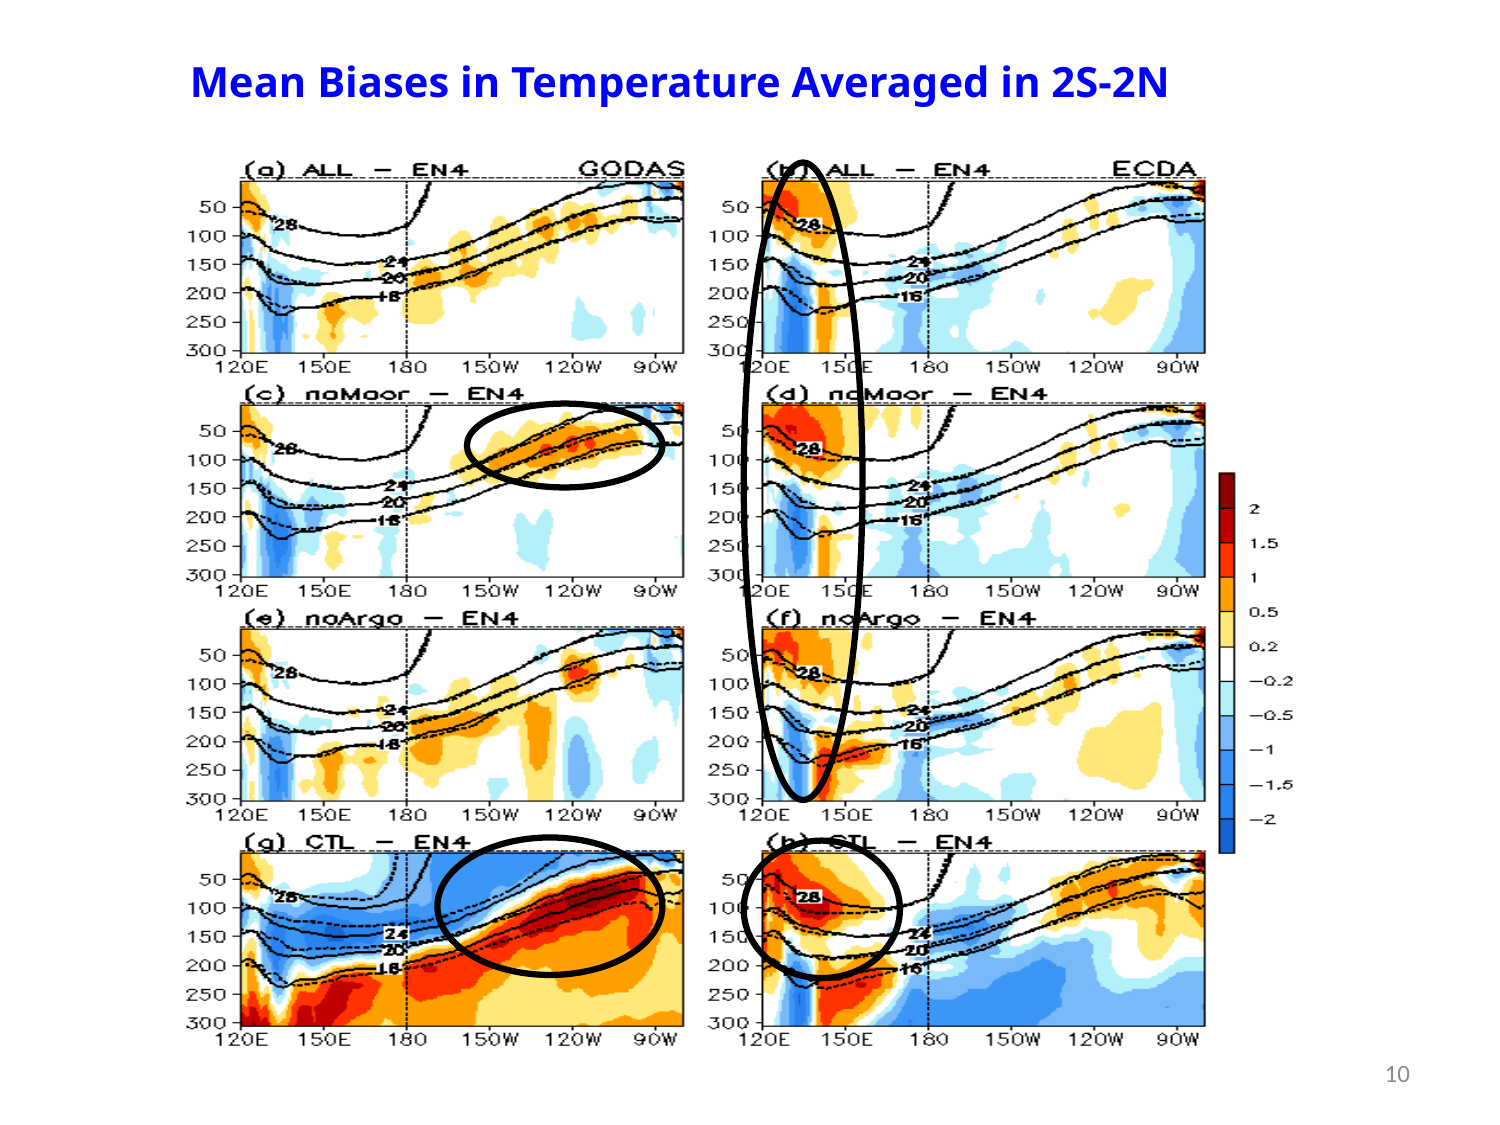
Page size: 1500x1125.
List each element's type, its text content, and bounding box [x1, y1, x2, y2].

slide_number 10 [1074, 1042, 1425, 1103]
text_box Mean Biases in Temperature Averaged in 2S-2N [174, 47, 1336, 114]
picture [174, 137, 1313, 1085]
